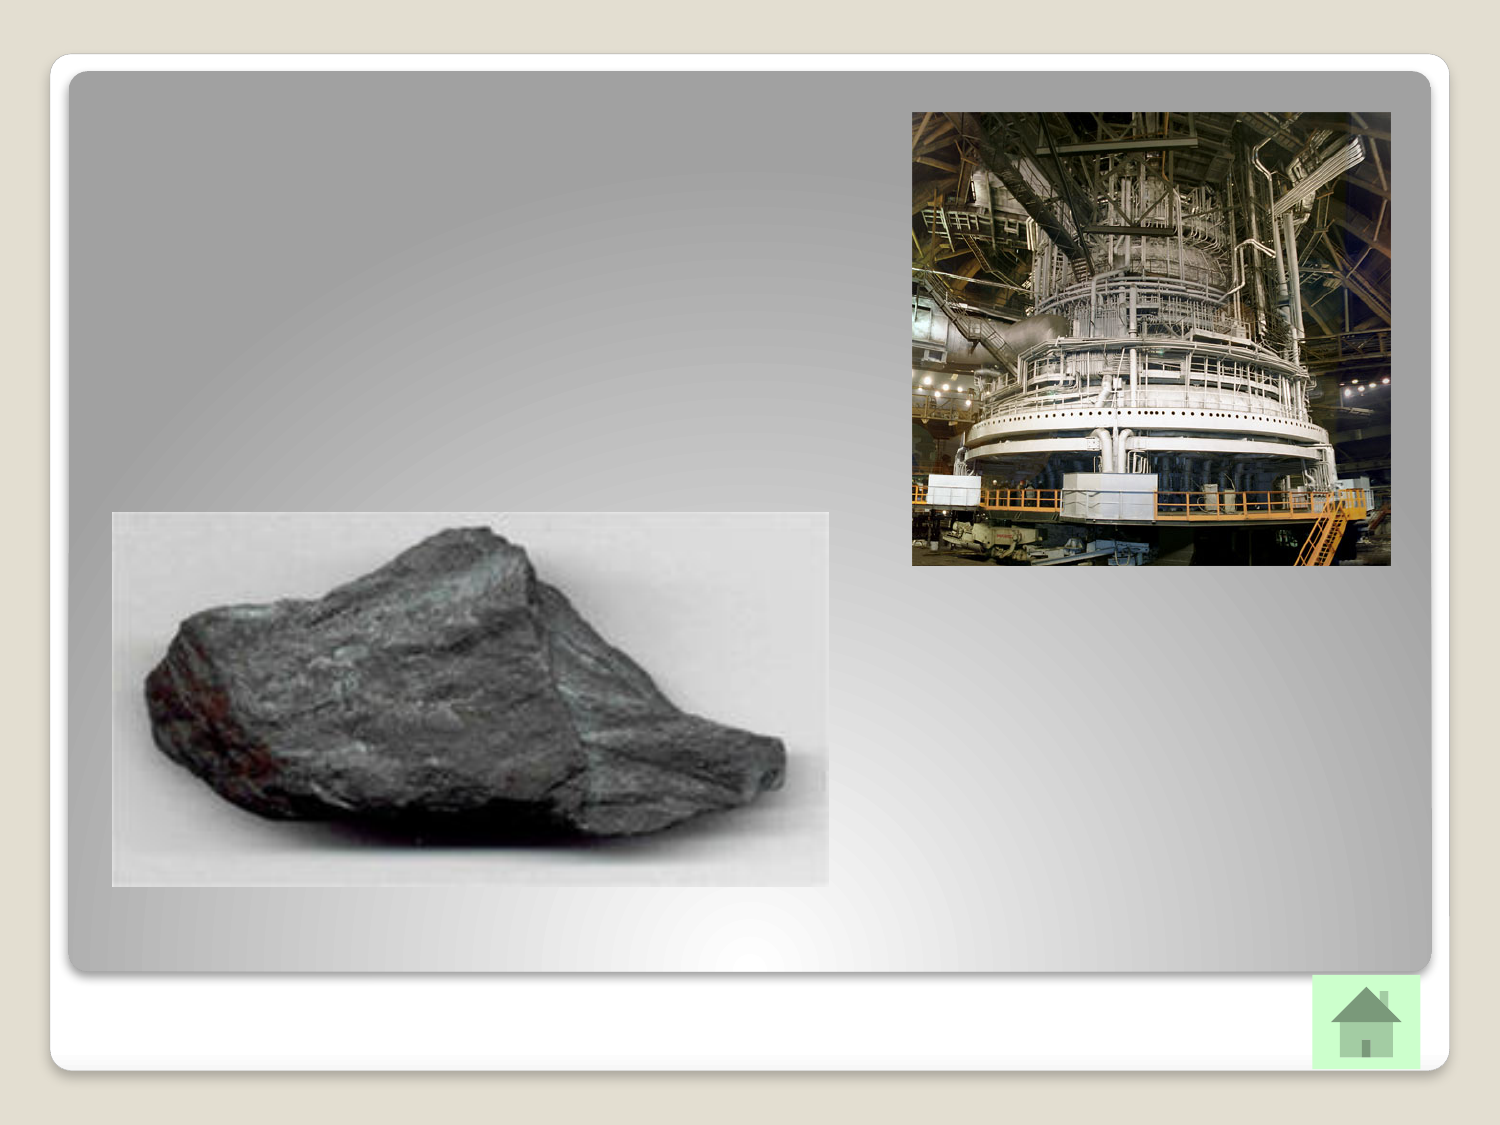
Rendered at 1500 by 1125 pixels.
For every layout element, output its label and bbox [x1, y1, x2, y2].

picture [912, 112, 1391, 567]
text_box [1312, 974, 1421, 1070]
list [112, 512, 829, 887]
